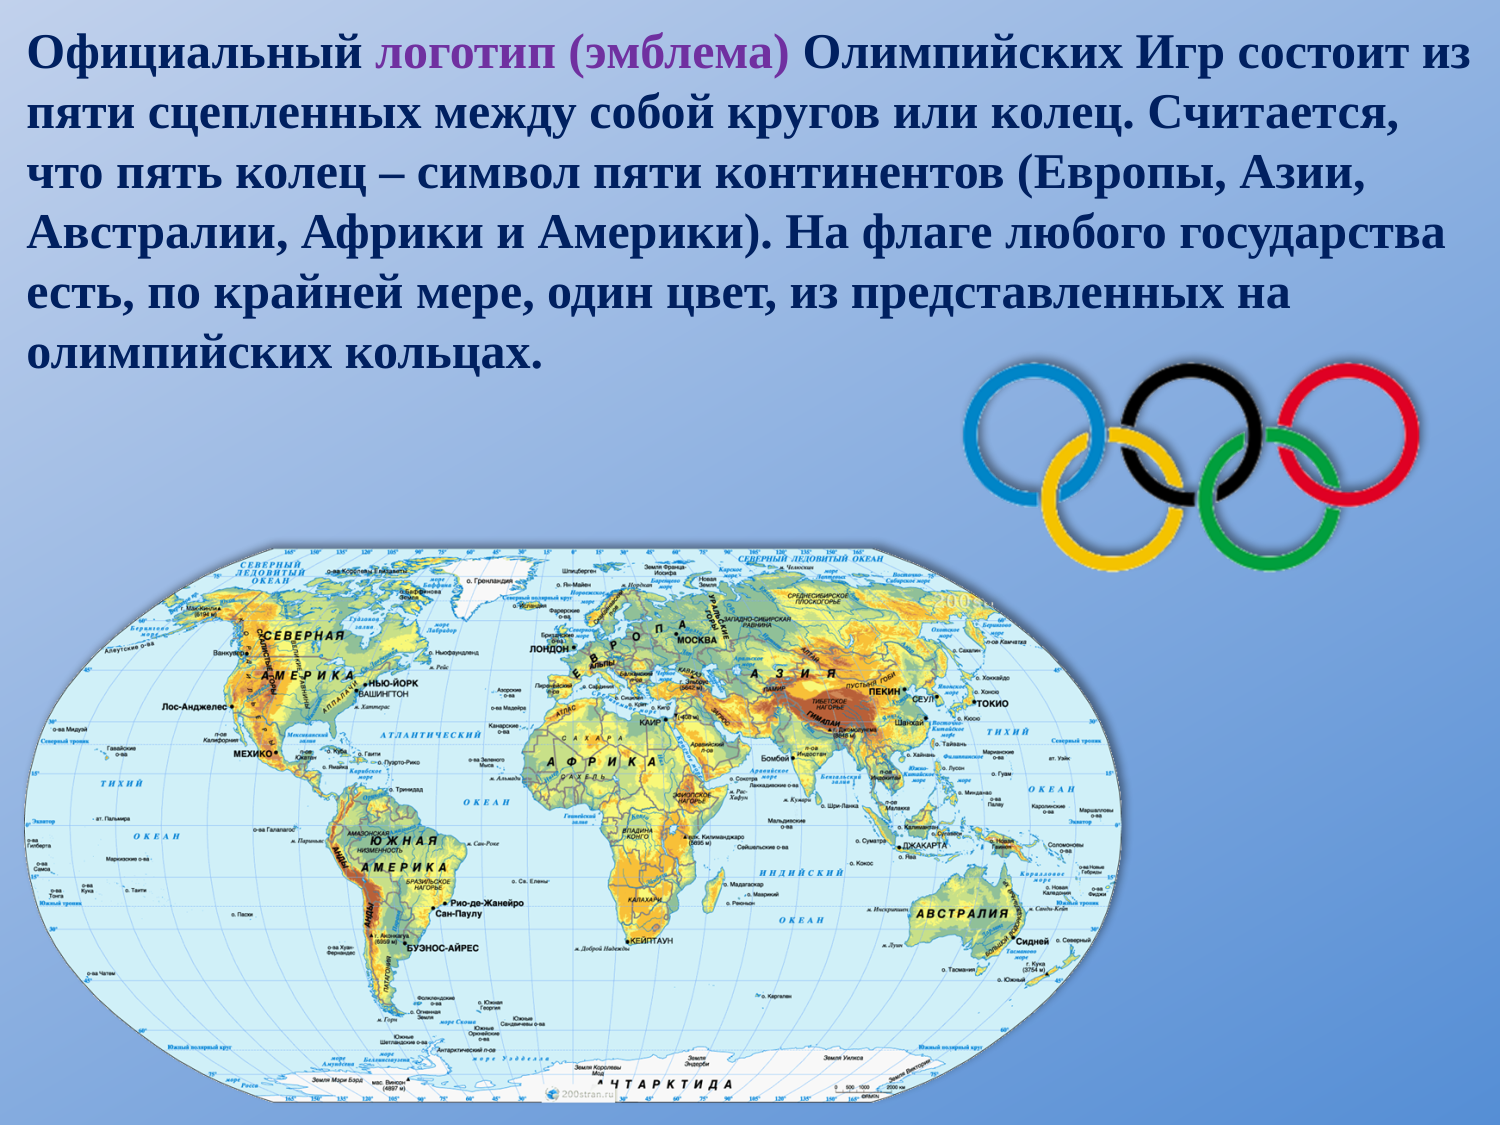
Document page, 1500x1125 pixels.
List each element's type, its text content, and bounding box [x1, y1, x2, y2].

text_box Официальный логотип (эмблема) Олимпийских Игр состоит из пяти сцепленных между собой кругов или колец. Считается, что пять колец – символ пяти континентов (Европы, Азии, Австралии, Африки и Америки). На флаге любого государства есть, по крайней мере, один цвет, из представленных на олимпийских кольцах. [11, 11, 1489, 387]
picture [0, 316, 1458, 1125]
